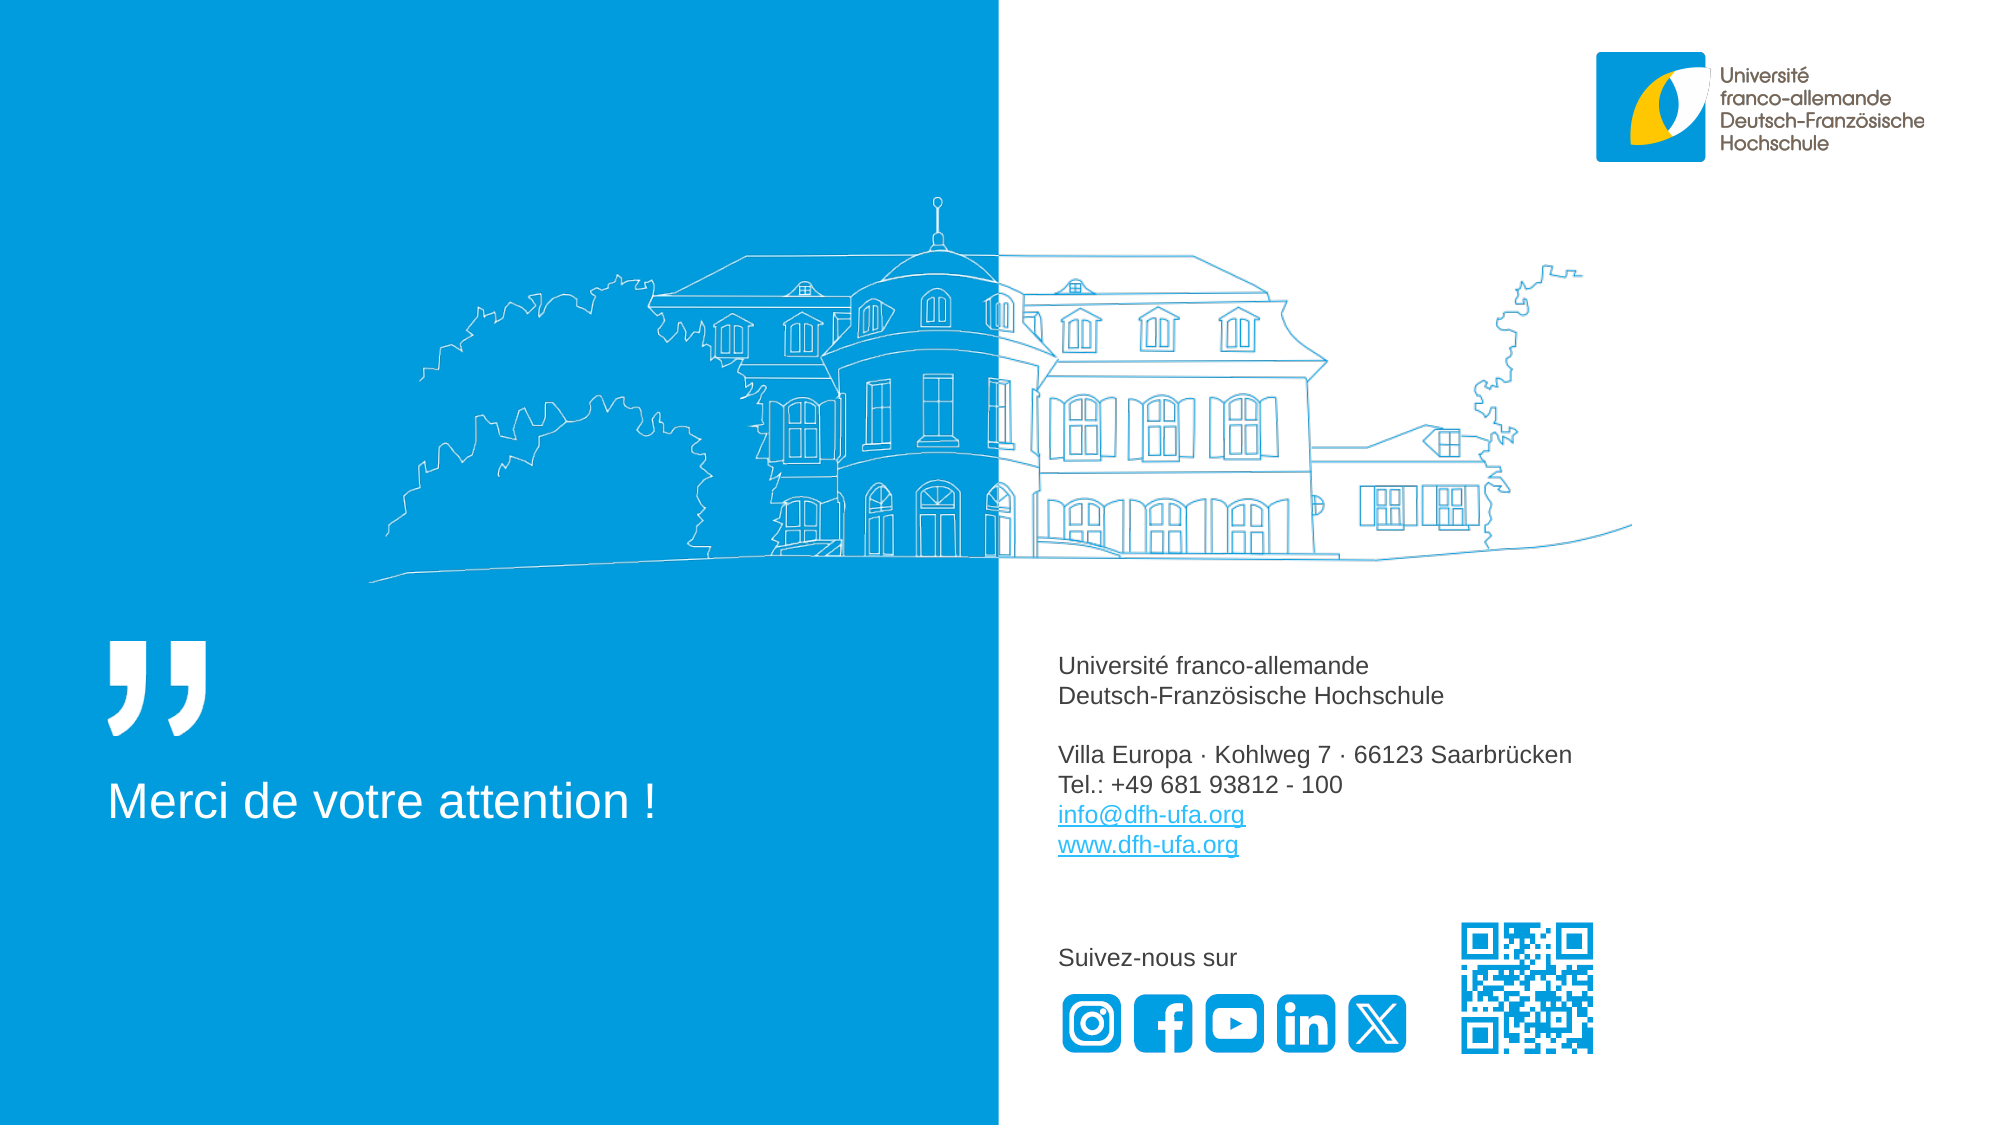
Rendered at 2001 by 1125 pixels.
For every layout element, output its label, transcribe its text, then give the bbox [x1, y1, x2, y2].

picture [1451, 912, 1603, 1064]
picture [169, 642, 205, 735]
picture [108, 642, 146, 735]
text_box Suivez-nous sur [1058, 934, 1451, 980]
text_box Merci de votre attention ! [107, 768, 750, 829]
list Université franco-allemande Deutsch-Französische Hochschule Villa Europa · Kohlweg 7 · 66123 Saarbrücken Tel.: +49 681 93812 - 100 info@dfh-ufa.org www.dfh-ufa.org [1058, 641, 1854, 869]
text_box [364, 197, 1632, 583]
picture [1049, 977, 1419, 1065]
